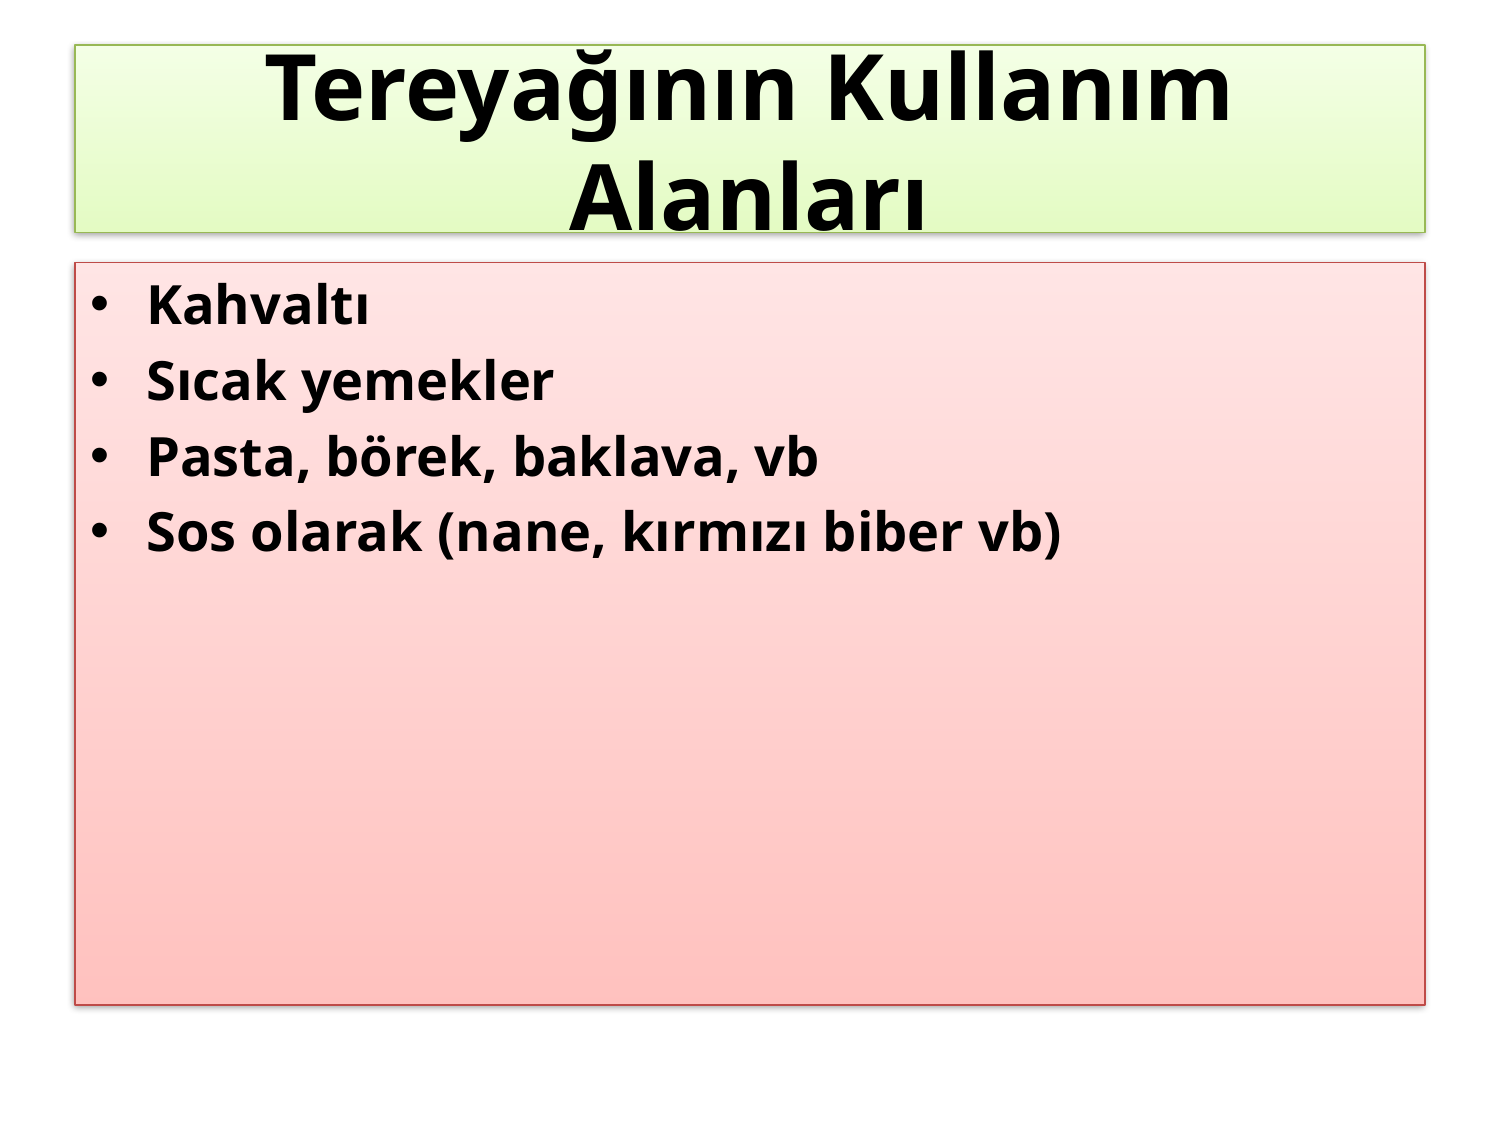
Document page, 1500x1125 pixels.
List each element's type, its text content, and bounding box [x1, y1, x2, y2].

list Kahvaltı Sıcak yemekler Pasta, börek, baklava, vb Sos olarak (nane, kırmızı biber vb) [74, 262, 1426, 1006]
title Tereyağının Kullanım Alanları [74, 44, 1426, 233]
